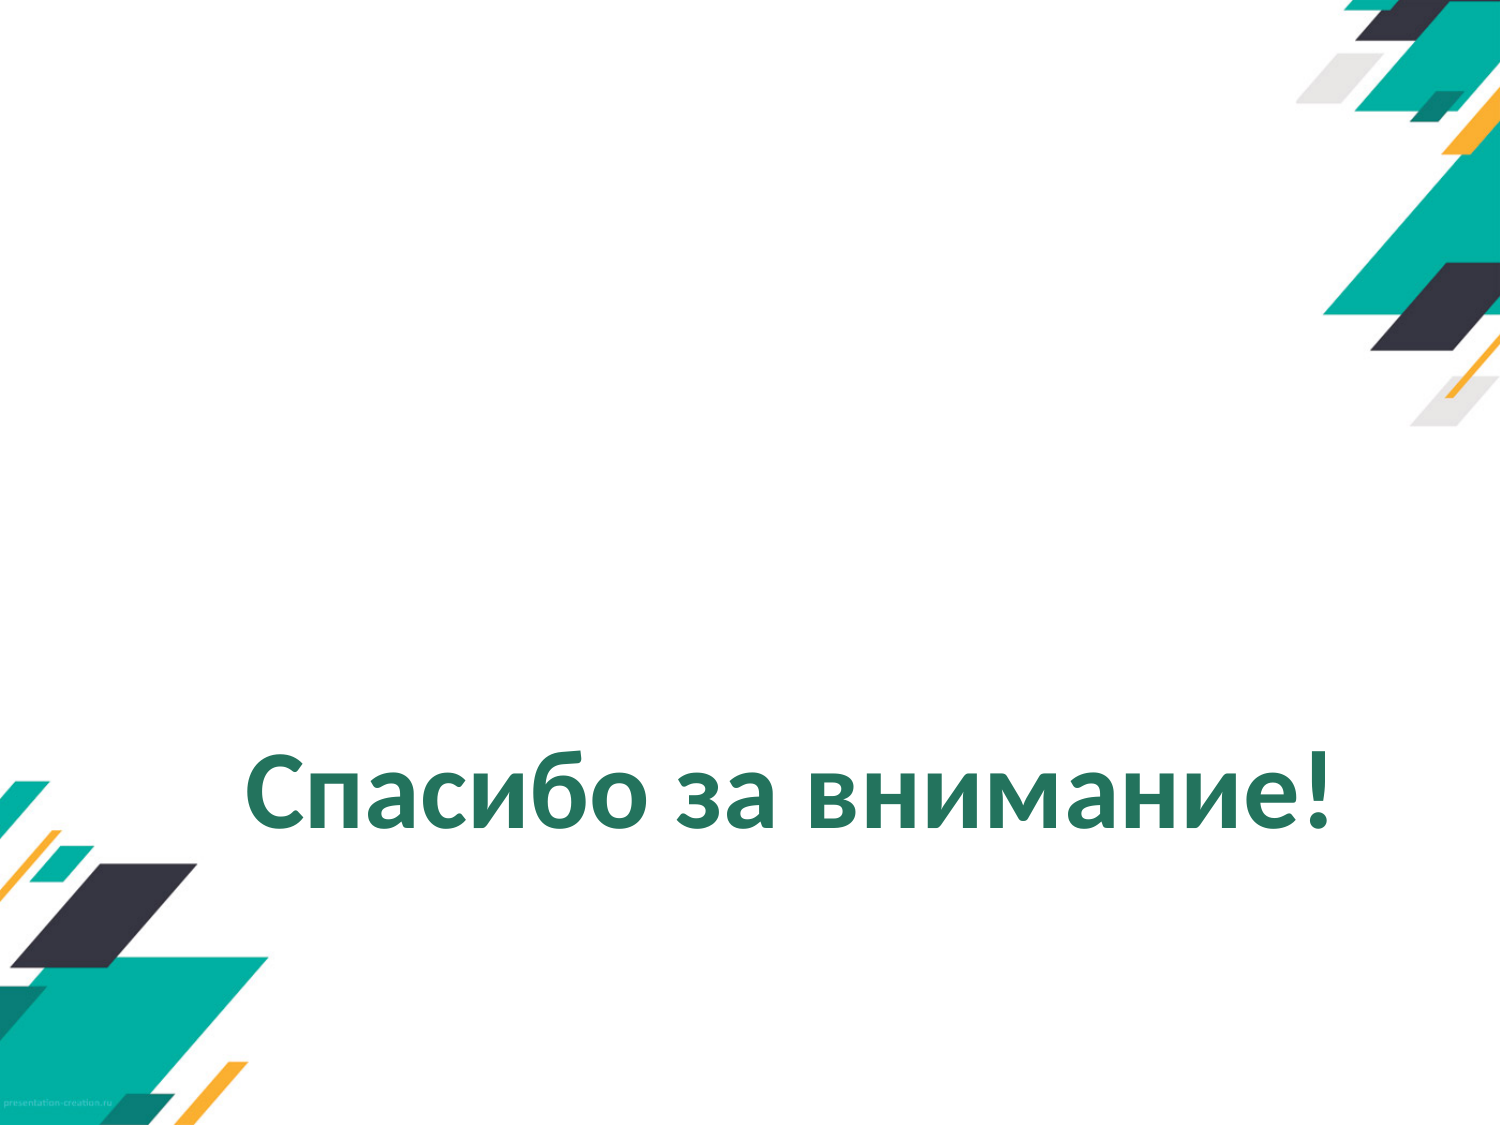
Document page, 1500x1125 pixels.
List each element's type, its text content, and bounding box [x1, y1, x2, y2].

picture [0, 0, 1500, 1125]
list Спасибо за внимание! [206, 255, 1376, 1024]
